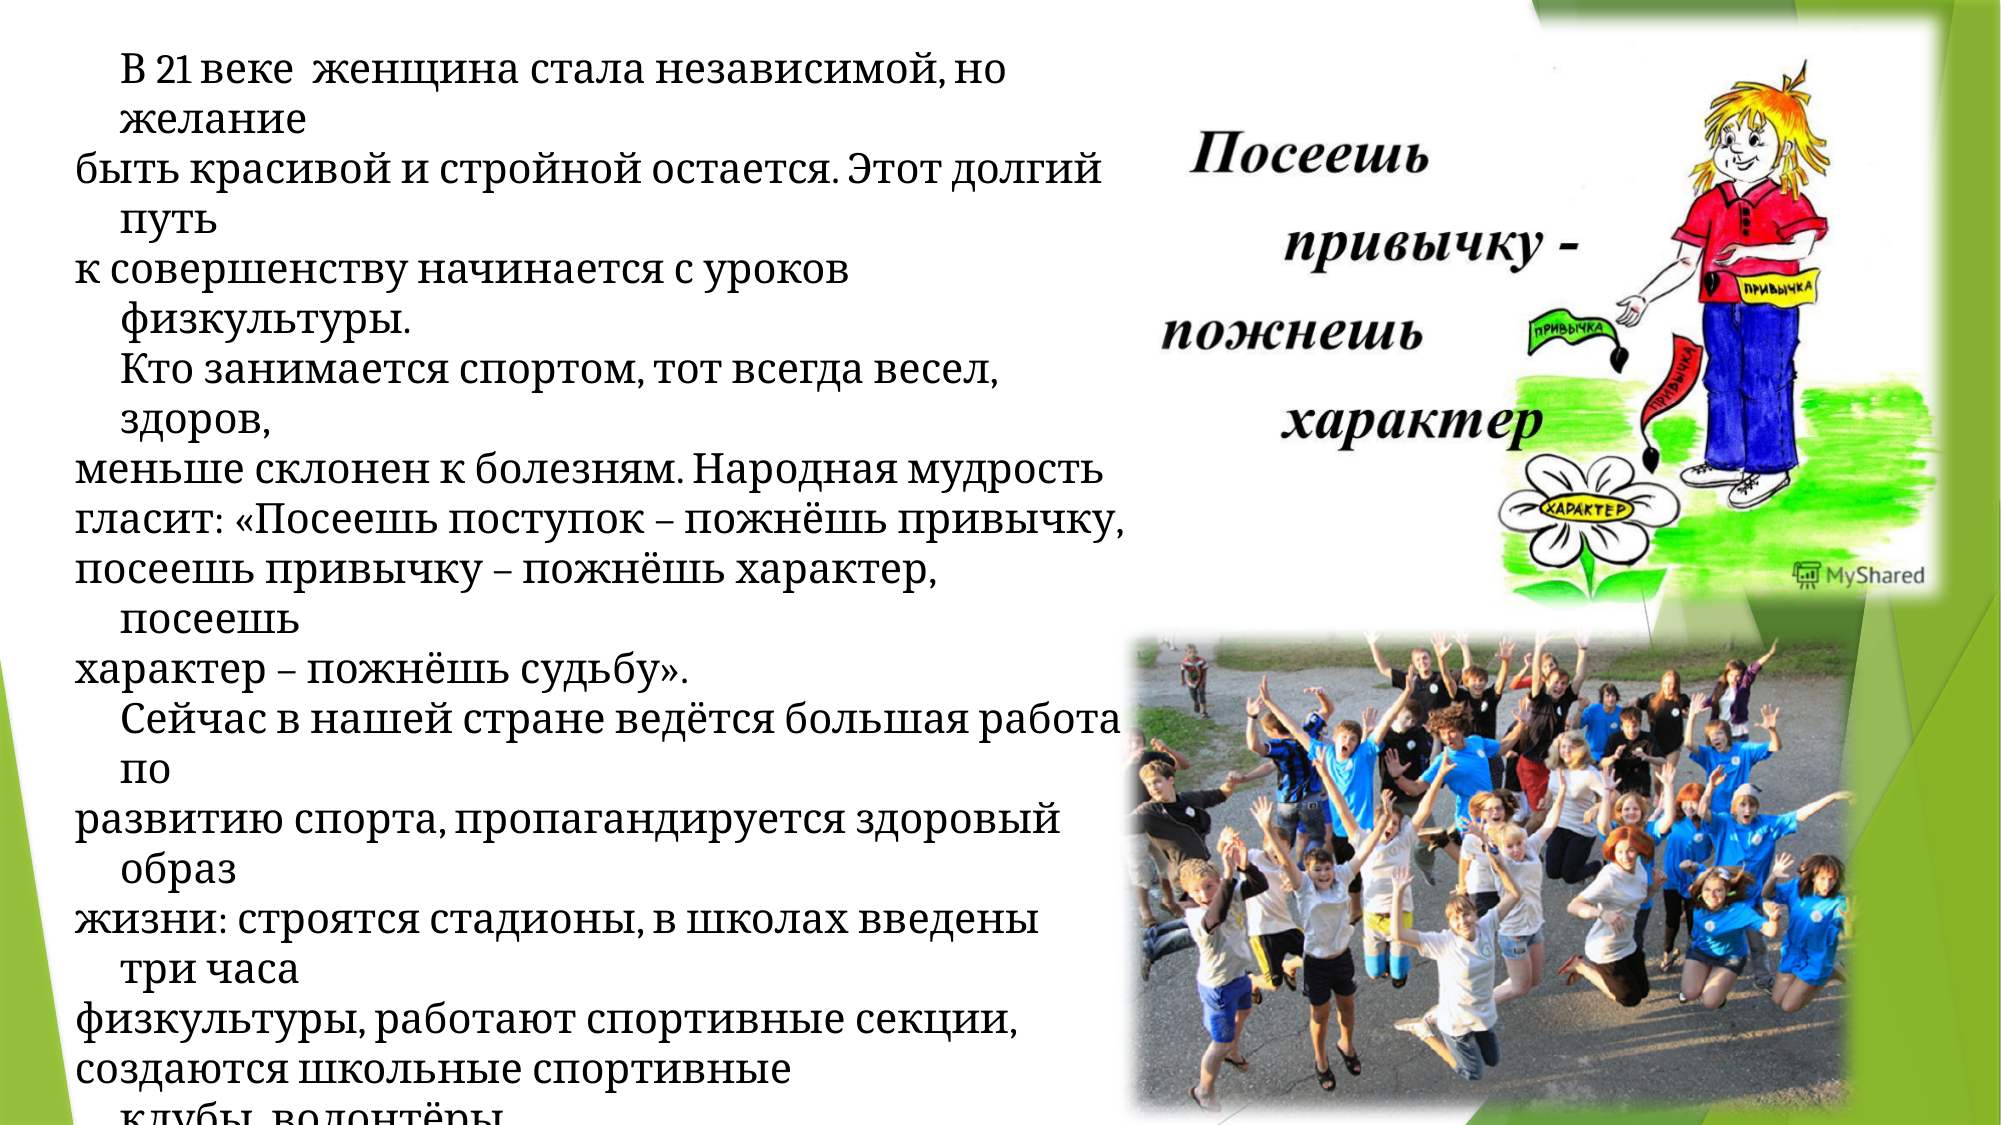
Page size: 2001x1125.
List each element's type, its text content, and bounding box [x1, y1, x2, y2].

picture [1137, 0, 1957, 615]
text_box В 21 веке женщина стала независимой, но желание быть красивой и стройной остается. Этот долгий путь к совершенству начинается с уроков физкультуры. Кто занимается спортом, тот всегда весел, здоров, меньше склонен к болезням. Народная мудрость гласит: «Посеешь поступок – пожнёшь привычку, посеешь привычку – пожнёшь характер, посеешь характер – пожнёшь судьбу». Сейчас в нашей стране ведётся большая работа по развитию спорта, пропагандируется здоровый образ жизни: строятся стадионы, в школах введены три часа физкультуры, работают спортивные секции, создаются школьные спортивные клубы, волонтёры из числа молодёжи выступают за здоровое поколение в двадцать первом веке. Они призывают к жизни без курения, наркотиков, алкоголя. [59, 34, 1136, 1125]
picture [1118, 624, 1865, 1125]
